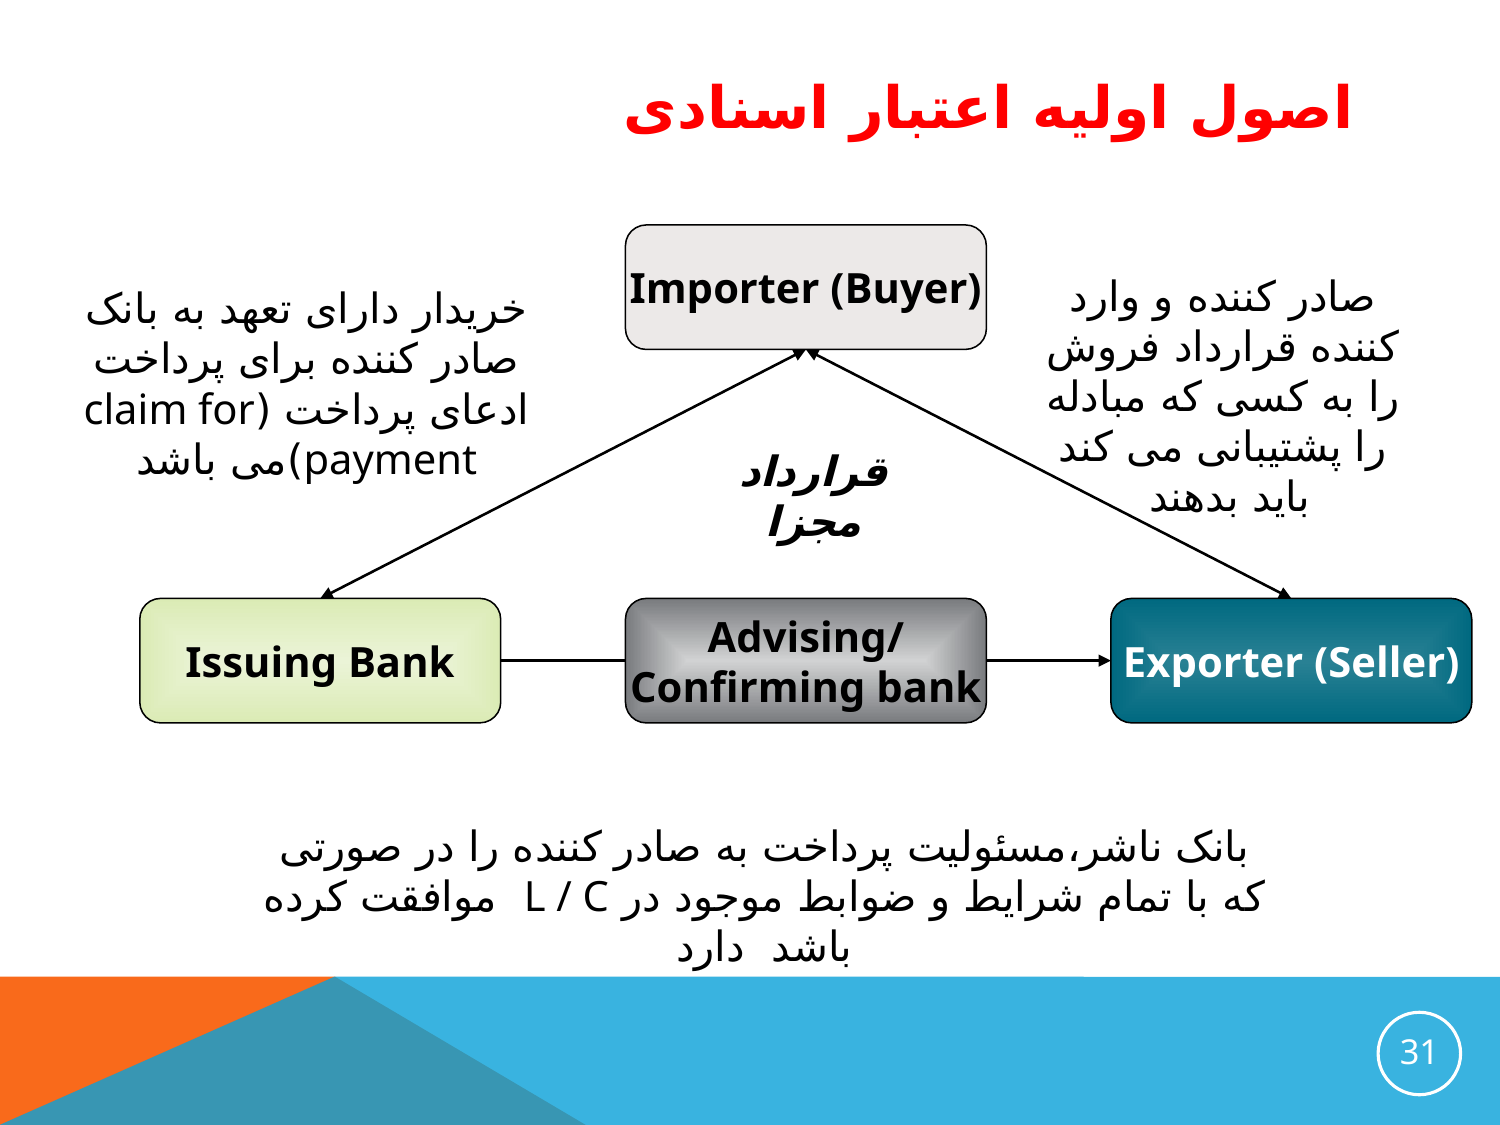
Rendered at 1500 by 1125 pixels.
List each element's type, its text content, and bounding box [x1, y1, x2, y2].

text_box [319, 349, 803, 599]
text_box Advising/ Confirming bank [625, 669, 987, 723]
text_box بانک ناشر،مسئولیت پرداخت به صادر کننده را در صورتی که با تمام شرایط و ضوابط موجود در L / C موافقت کرده باشد دارد [237, 812, 1292, 978]
text_box خریدار دارای تعهد به بانک صادر کننده برای پرداخت ادعای پرداخت (claim for payment)می باشد [62, 274, 551, 490]
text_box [805, 349, 1292, 599]
text_box Issuing Bank [139, 598, 501, 723]
text_box Advising/ Confirming bank [625, 607, 987, 659]
text_box Importer (Buyer) [625, 224, 987, 347]
slide_number 31 [1376, 1010, 1463, 1097]
text_box صادر کننده و وارد کننده قرارداد فروش را به کسی که مبادله را پشتیبانی می کند باید بدهند [1023, 262, 1422, 528]
text_box Exporter (Seller) [1110, 598, 1472, 723]
title اصول اولیه اعتبار اسنادی [237, 60, 1369, 150]
